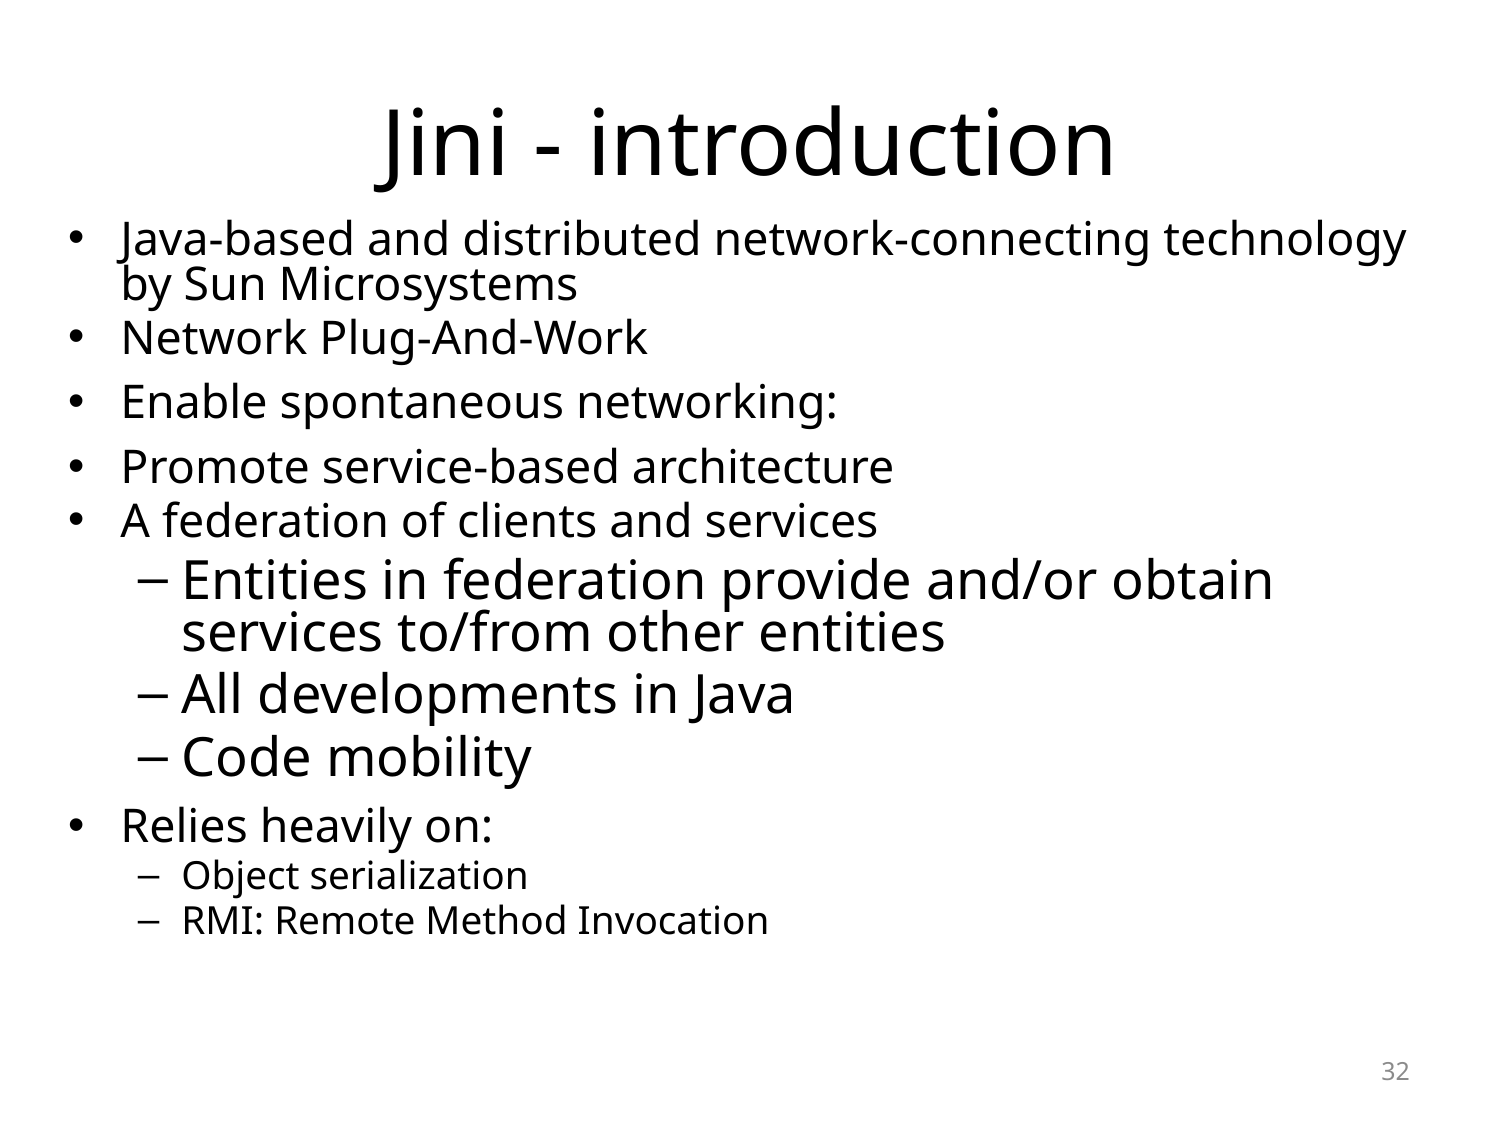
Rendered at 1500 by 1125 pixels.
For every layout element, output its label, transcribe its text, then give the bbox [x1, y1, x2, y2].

list Java-based and distributed network-connecting technology by Sun Microsystems Network Plug-And-Work Enable spontaneous networking: Promote service-based architecture A federation of clients and services Entities in federation provide and/or obtain services to/from other entities All developments in Java Code mobility Relies heavily on: Object serialization RMI: Remote Method Invocation [53, 212, 1459, 950]
title Jini - introduction [75, 45, 1425, 212]
slide_number 32 [1074, 1042, 1425, 1103]
